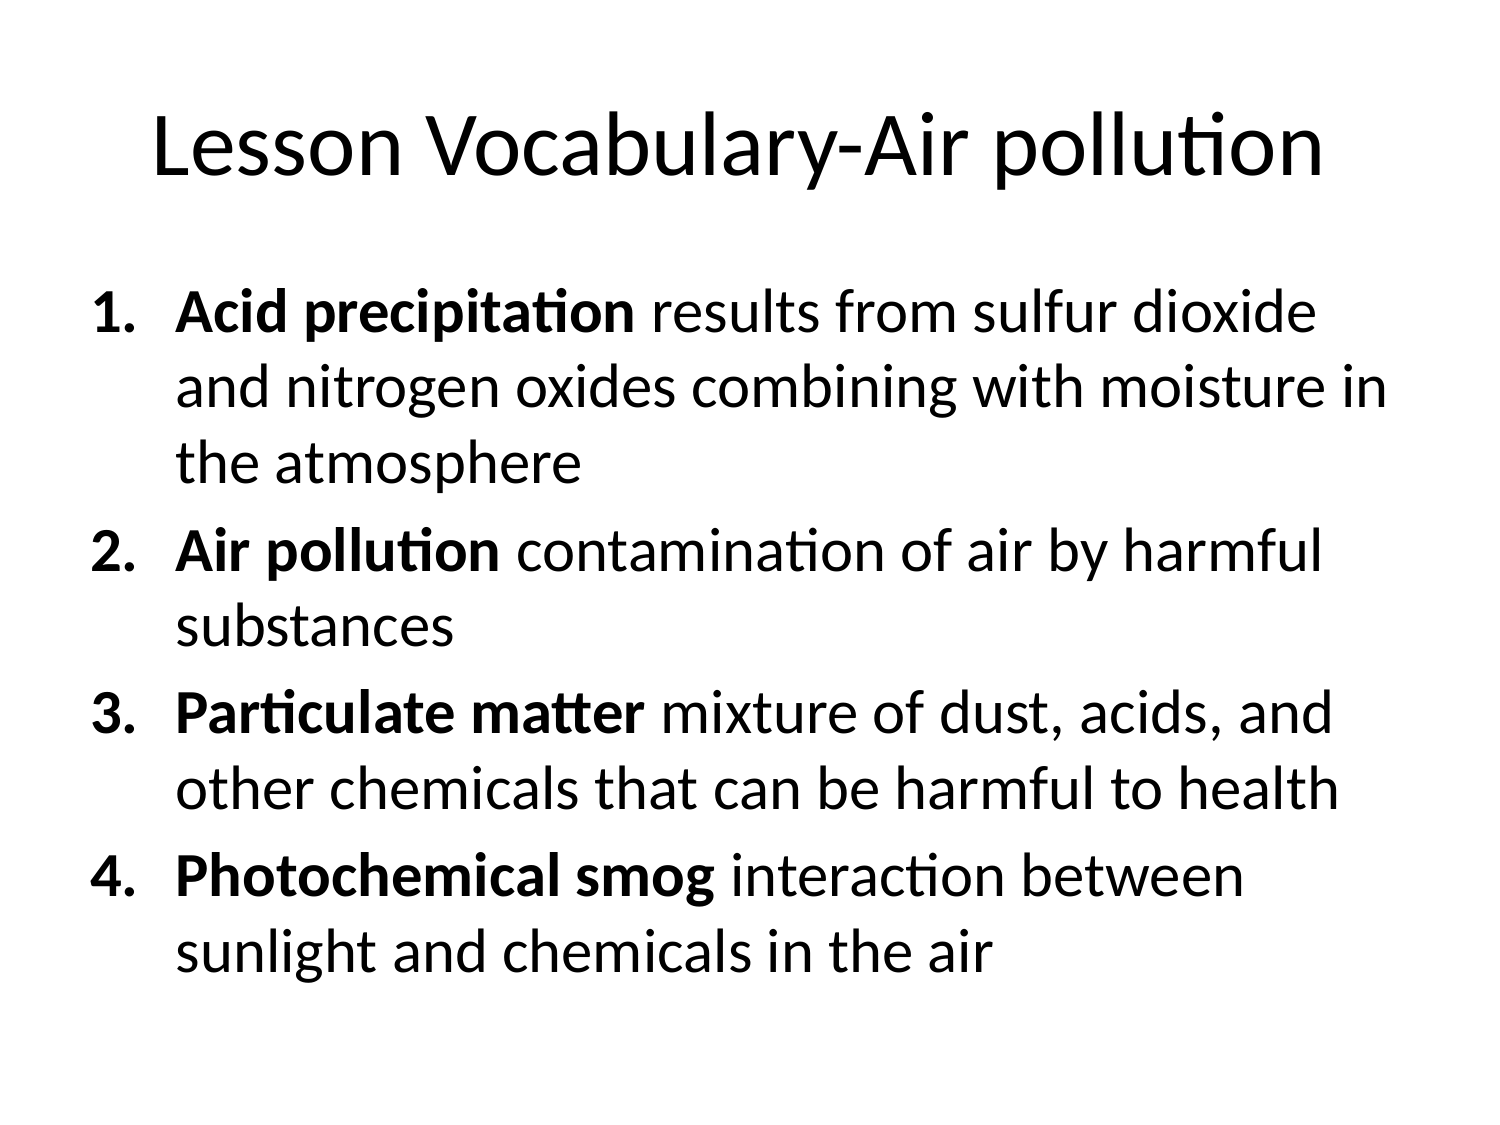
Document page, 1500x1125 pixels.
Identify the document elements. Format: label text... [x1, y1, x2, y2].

title Lesson Vocabulary-Air pollution [75, 45, 1425, 233]
list Acid precipitation results from sulfur dioxide and nitrogen oxides combining with moisture in the atmosphere Air pollution contamination of air by harmful substances Particulate matter mixture of dust, acids, and other chemicals that can be harmful to health Photochemical smog interaction between sunlight and chemicals in the air [75, 262, 1425, 1005]
